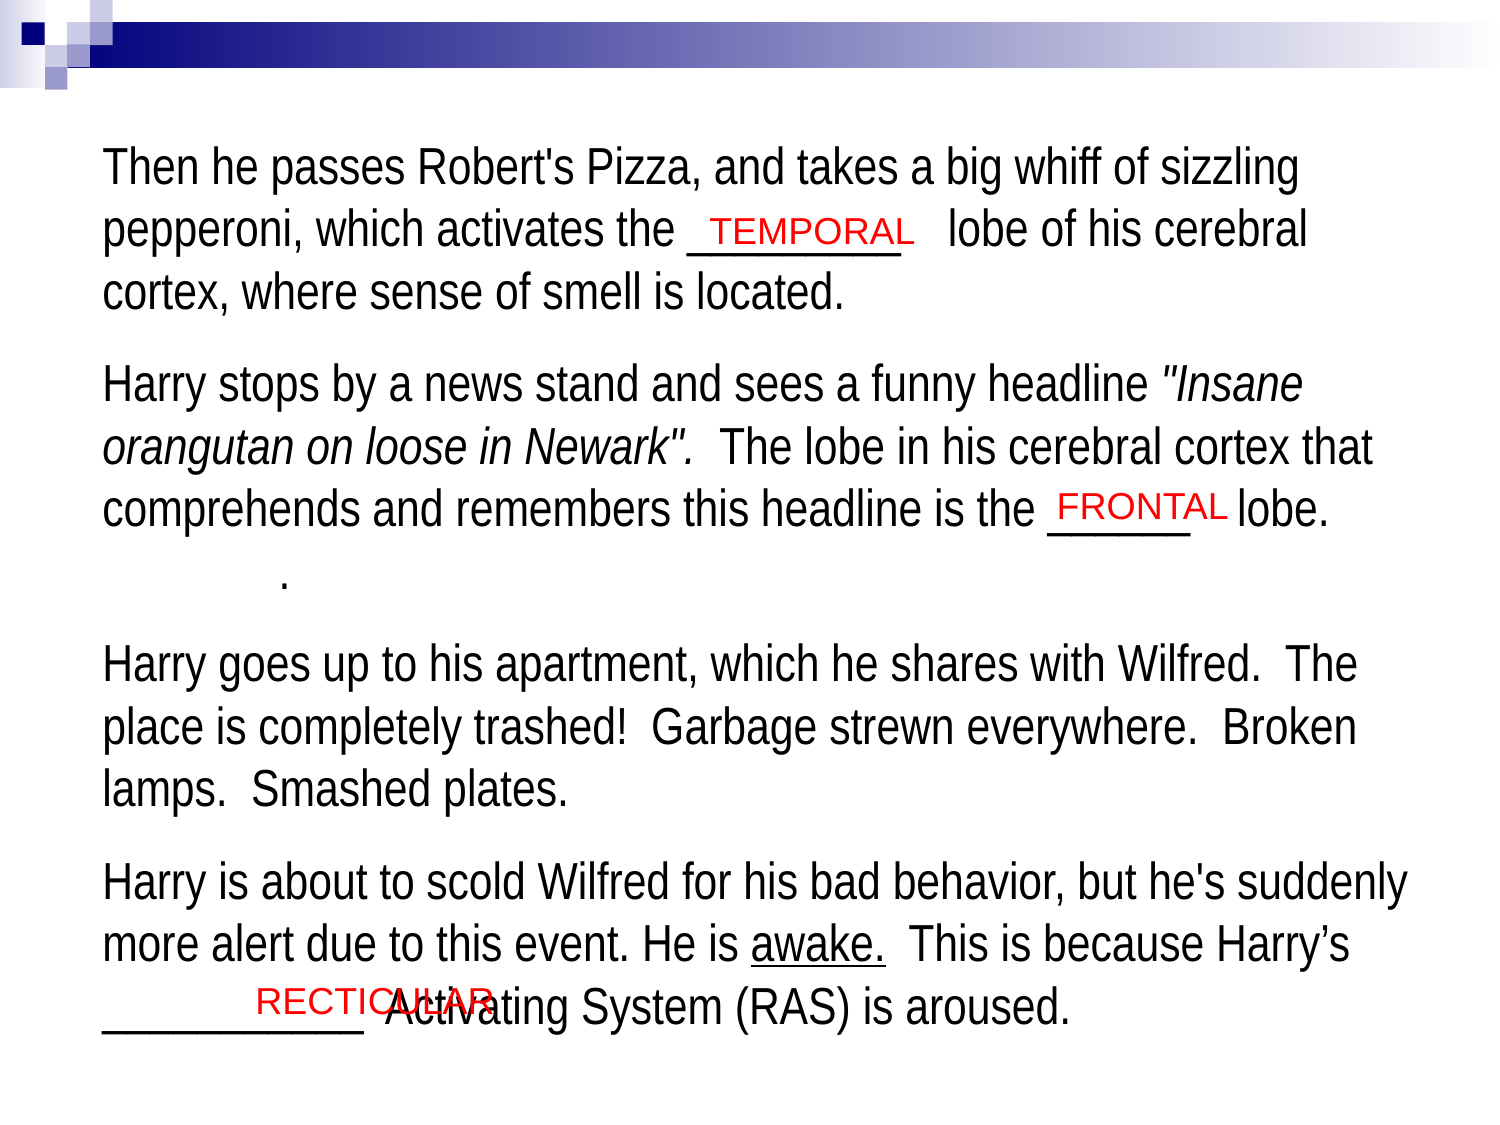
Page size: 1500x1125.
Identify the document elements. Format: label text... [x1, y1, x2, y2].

text_box TEMPORAL [624, 199, 1000, 260]
text_box Then he passes Robert's Pizza, and takes a big whiff of sizzling pepperoni, which activates the _________ lobe of his cerebral cortex, where sense of smell is located. Harry stops by a news stand and sees a funny headline "Insane orangutan on loose in Newark". The lobe in his cerebral cortex that comprehends and remembers this headline is the ______ lobe. . Harry goes up to his apartment, which he shares with Wilfred. The place is completely trashed! Garbage strewn everywhere. Broken lamps. Smashed plates. Harry is about to scold Wilfred for his bad behavior, but he's suddenly more alert due to this event. He is awake. This is because Harry’s ___________ Activating System (RAS) is aroused. [87, 125, 1425, 1042]
text_box RECTICULAR [187, 969, 563, 1030]
text_box FRONTAL [949, 474, 1325, 535]
